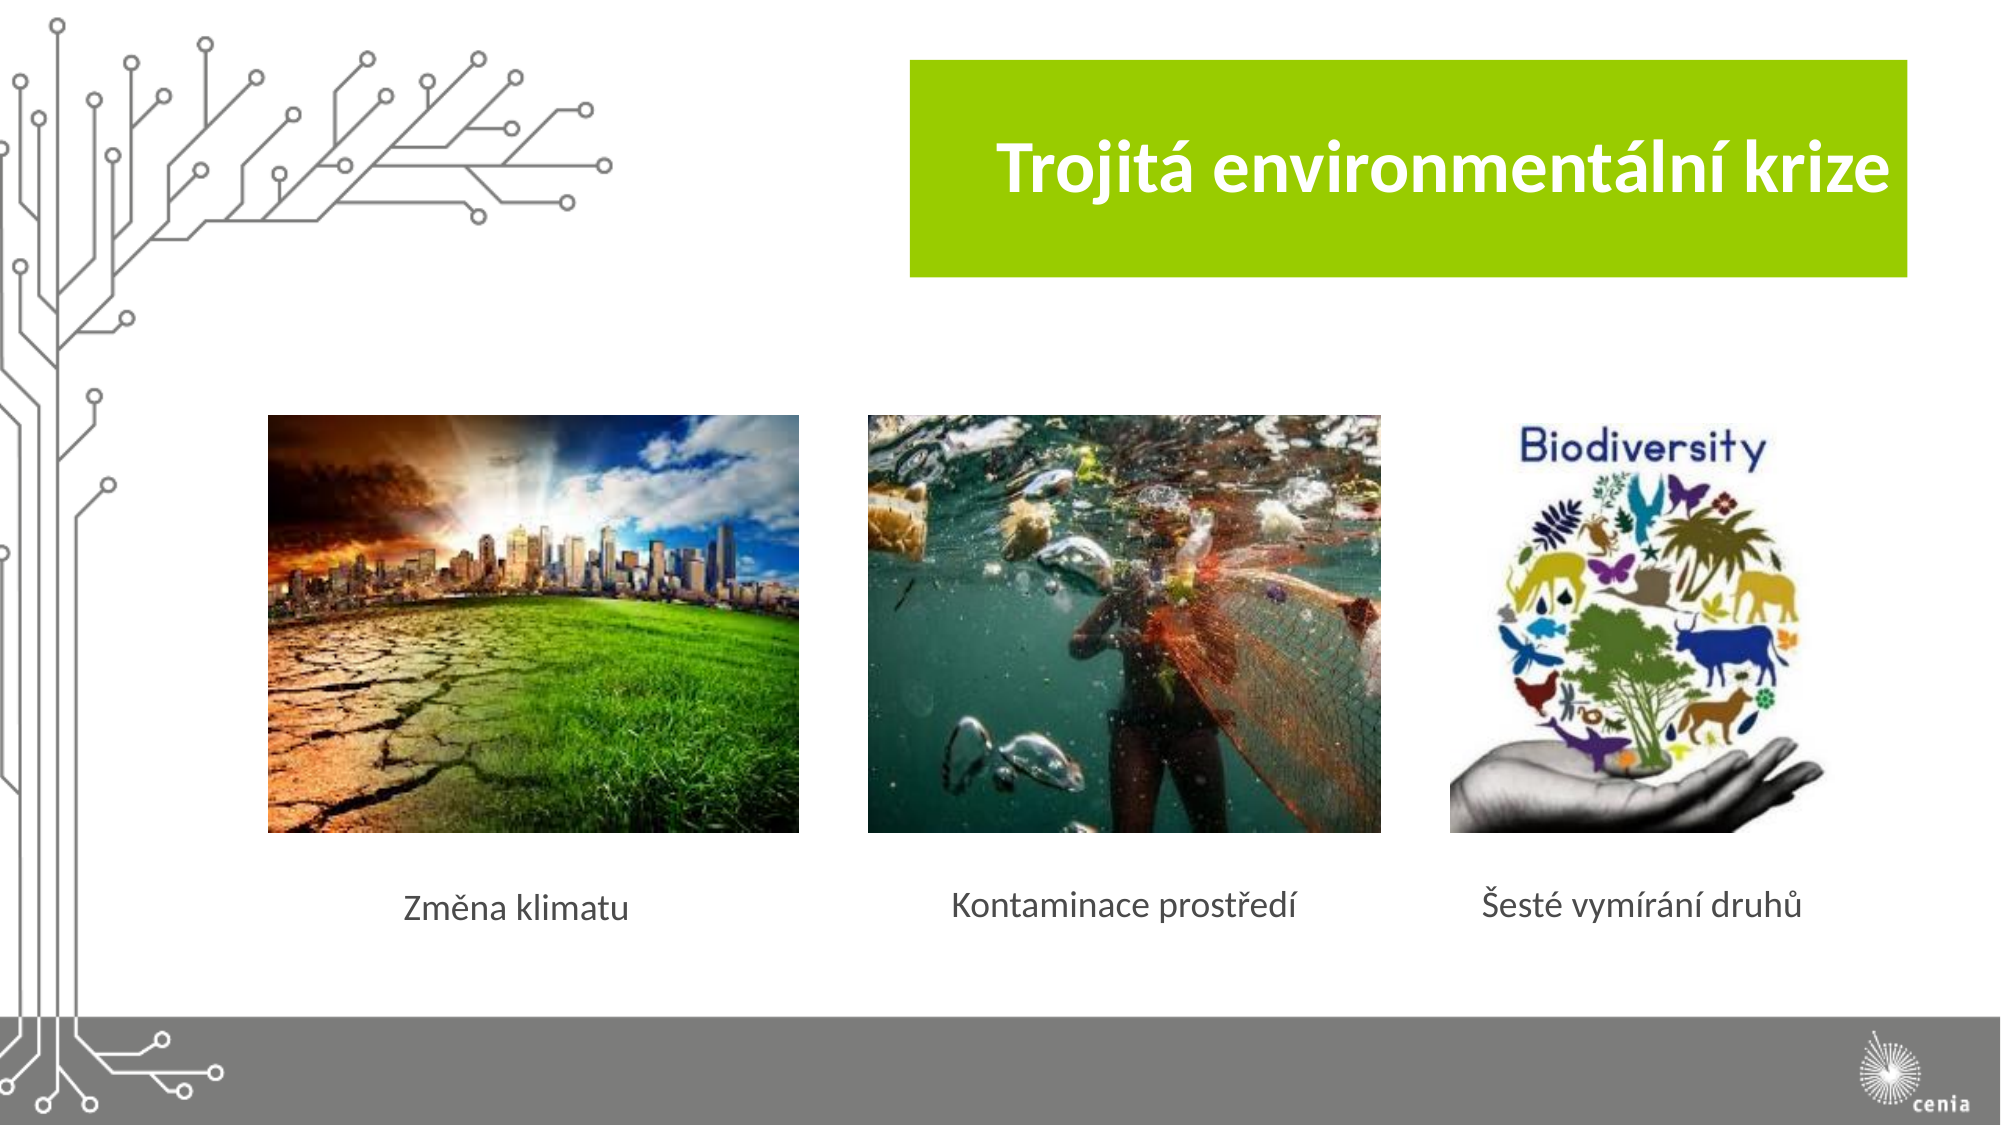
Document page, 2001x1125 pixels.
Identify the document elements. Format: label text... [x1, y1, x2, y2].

text_box Šesté vymírání druhů [1467, 873, 1819, 933]
text_box Kontaminace prostředí [936, 873, 1312, 933]
picture [0, 0, 2001, 1125]
text_box Změna klimatu [388, 875, 645, 935]
title Trojitá environmentální krize [909, 59, 1908, 278]
